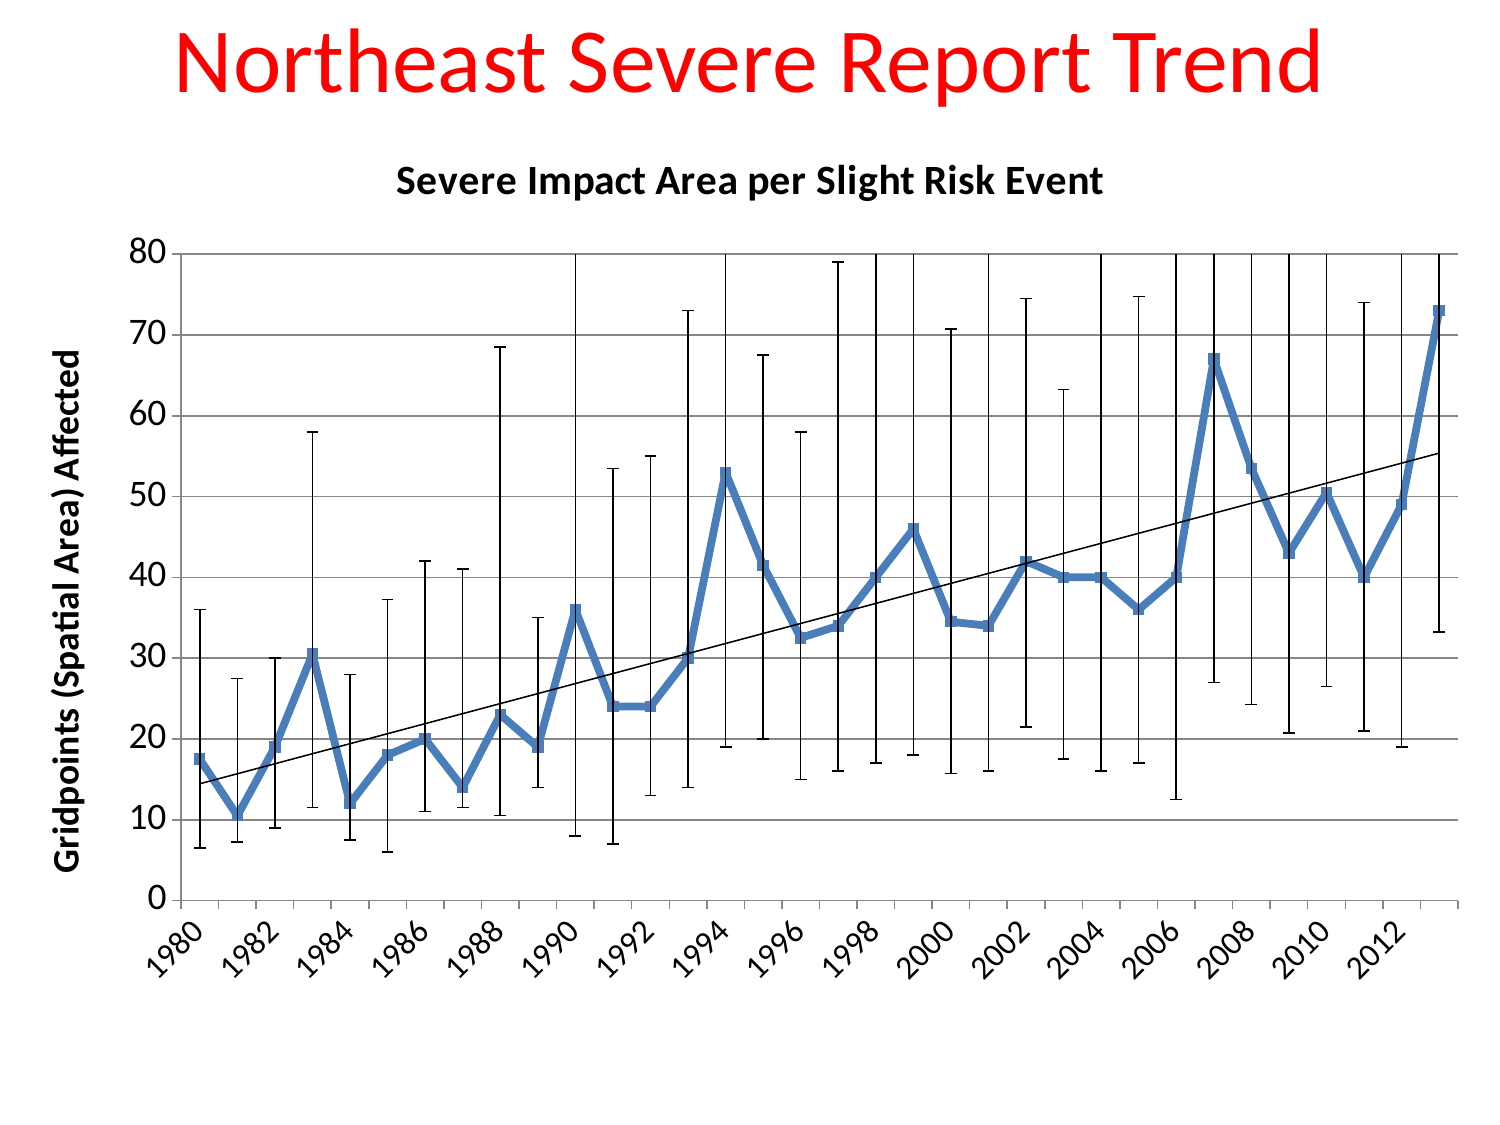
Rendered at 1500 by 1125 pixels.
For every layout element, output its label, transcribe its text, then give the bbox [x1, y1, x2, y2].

title Northeast Severe Report Trend [106, 0, 1394, 122]
chart [12, 124, 1488, 1006]
